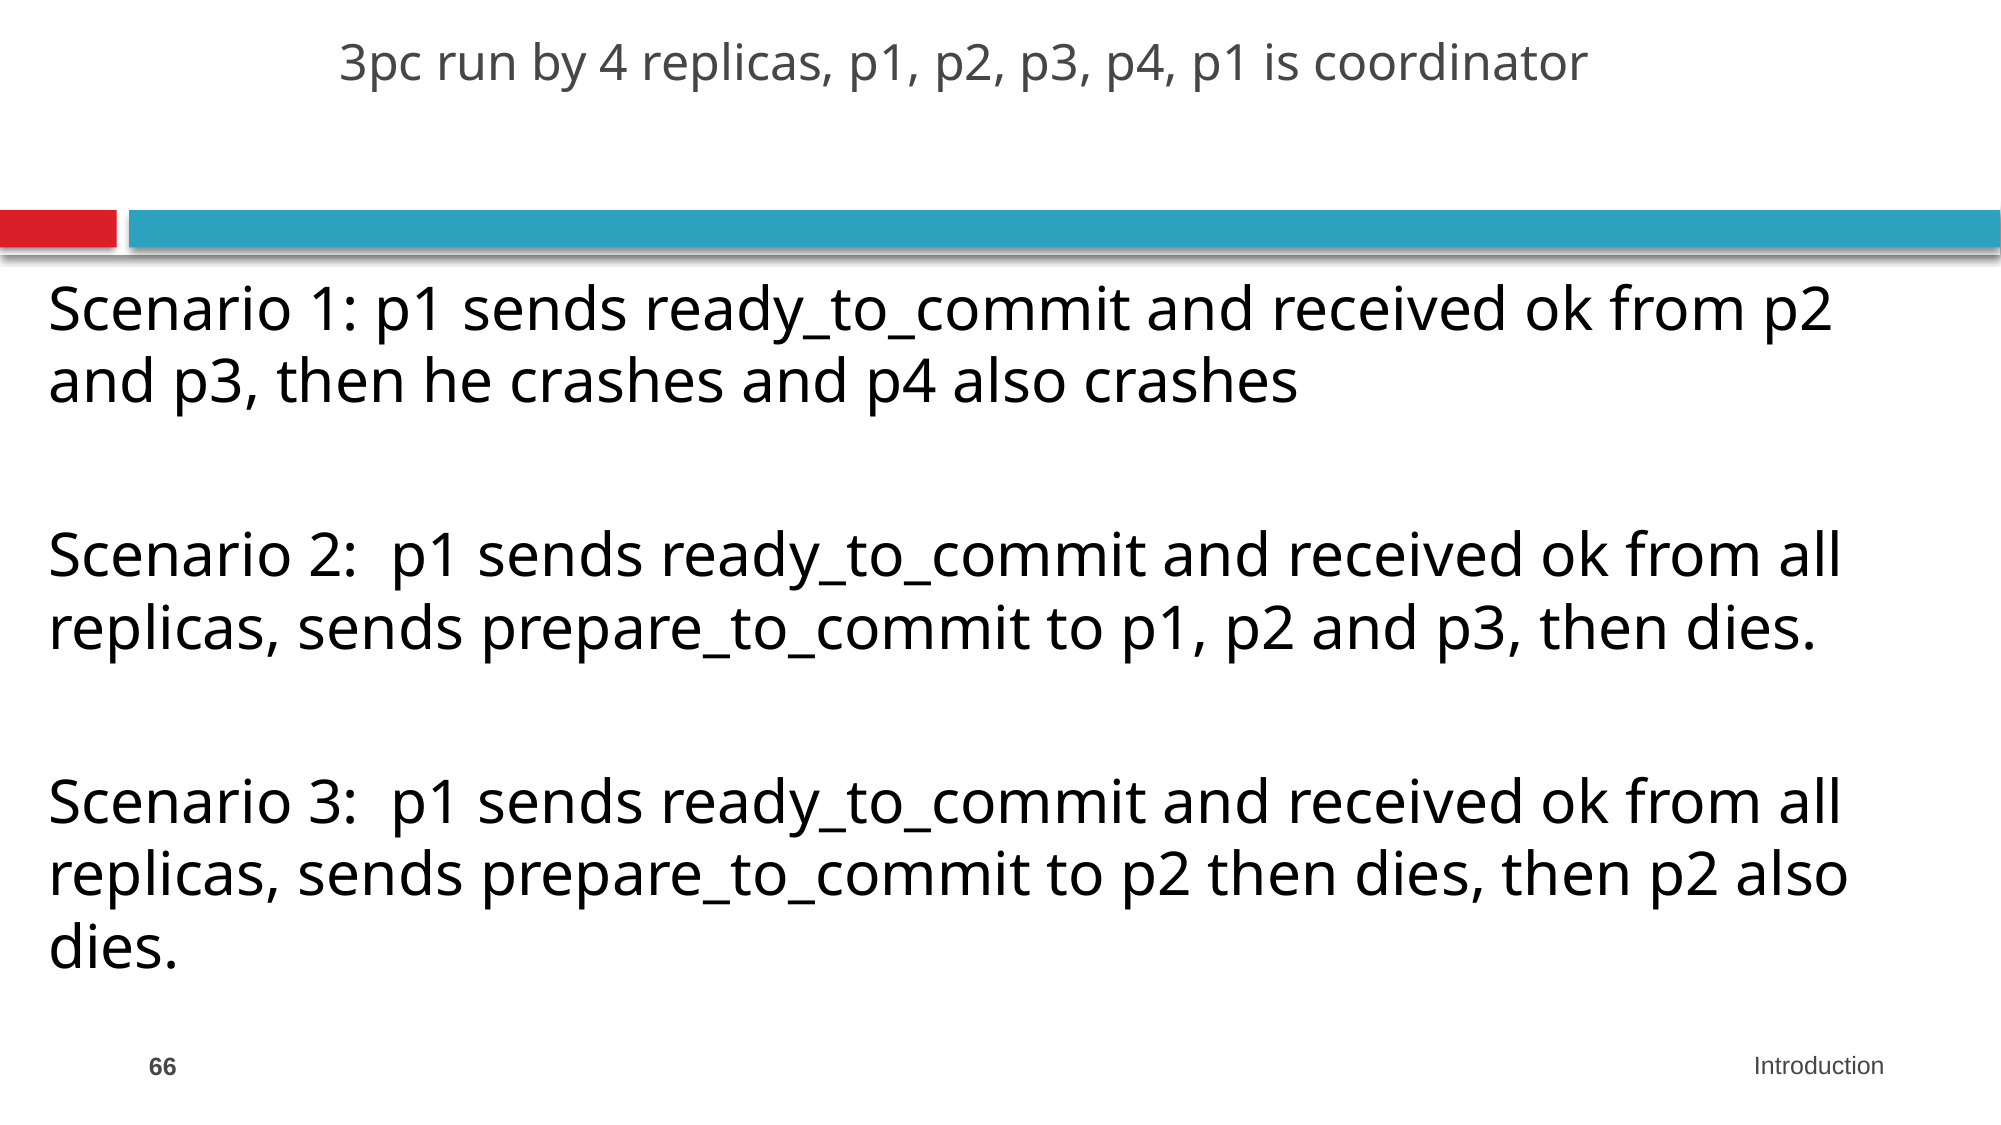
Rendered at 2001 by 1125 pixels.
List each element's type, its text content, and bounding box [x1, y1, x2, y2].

footer Introduction [1133, 1042, 1900, 1103]
title 3pc run by 4 replicas, p1, p2, p3, p4, p1 is coordinator [324, 0, 1750, 125]
slide_number 66 [134, 1042, 568, 1103]
list Scenario 1: p1 sends ready_to_commit and received ok from p2 and p3, then he crashes and p4 also crashes Scenario 2: p1 sends ready_to_commit and received ok from all replicas, sends prepare_to_commit to p1, p2 and p3, then dies. Scenario 3: p1 sends ready_to_commit and received ok from all replicas, sends prepare_to_commit to p2 then dies, then p2 also dies. [33, 262, 1967, 1100]
